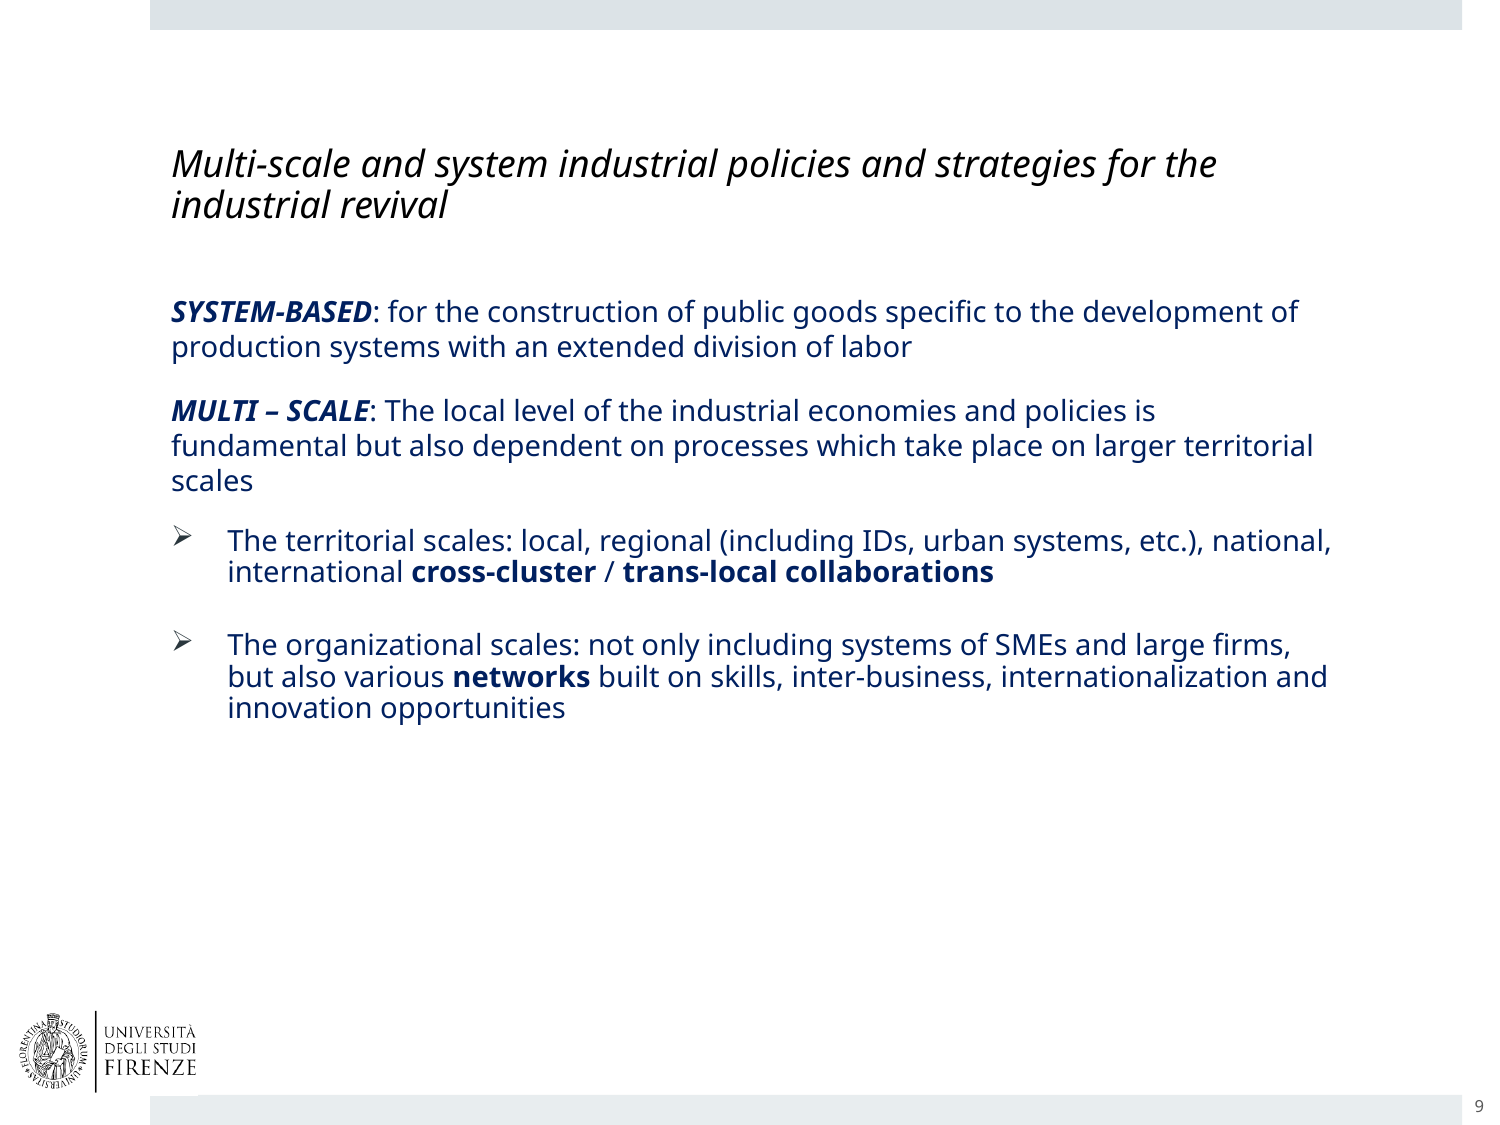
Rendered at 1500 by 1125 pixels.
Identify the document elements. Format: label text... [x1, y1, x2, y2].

slide_number 9 [1441, 1077, 1500, 1125]
picture [16, 1007, 199, 1096]
text_box Multi-scale and system industrial policies and strategies for the industrial revival SYSTEM-BASED: for the construction of public goods specific to the development of production systems with an extended division of labor MULTI – SCALE: The local level of the industrial economies and policies is fundamental but also dependent on processes which take place on larger territorial scales The territorial scales: local, regional (including IDs, urban systems, etc.), national, international cross-cluster / trans-local collaborations The organizational scales: not only including systems of SMEs and large firms, but also various networks built on skills, inter-business, internationalization and innovation opportunities [156, 138, 1350, 805]
